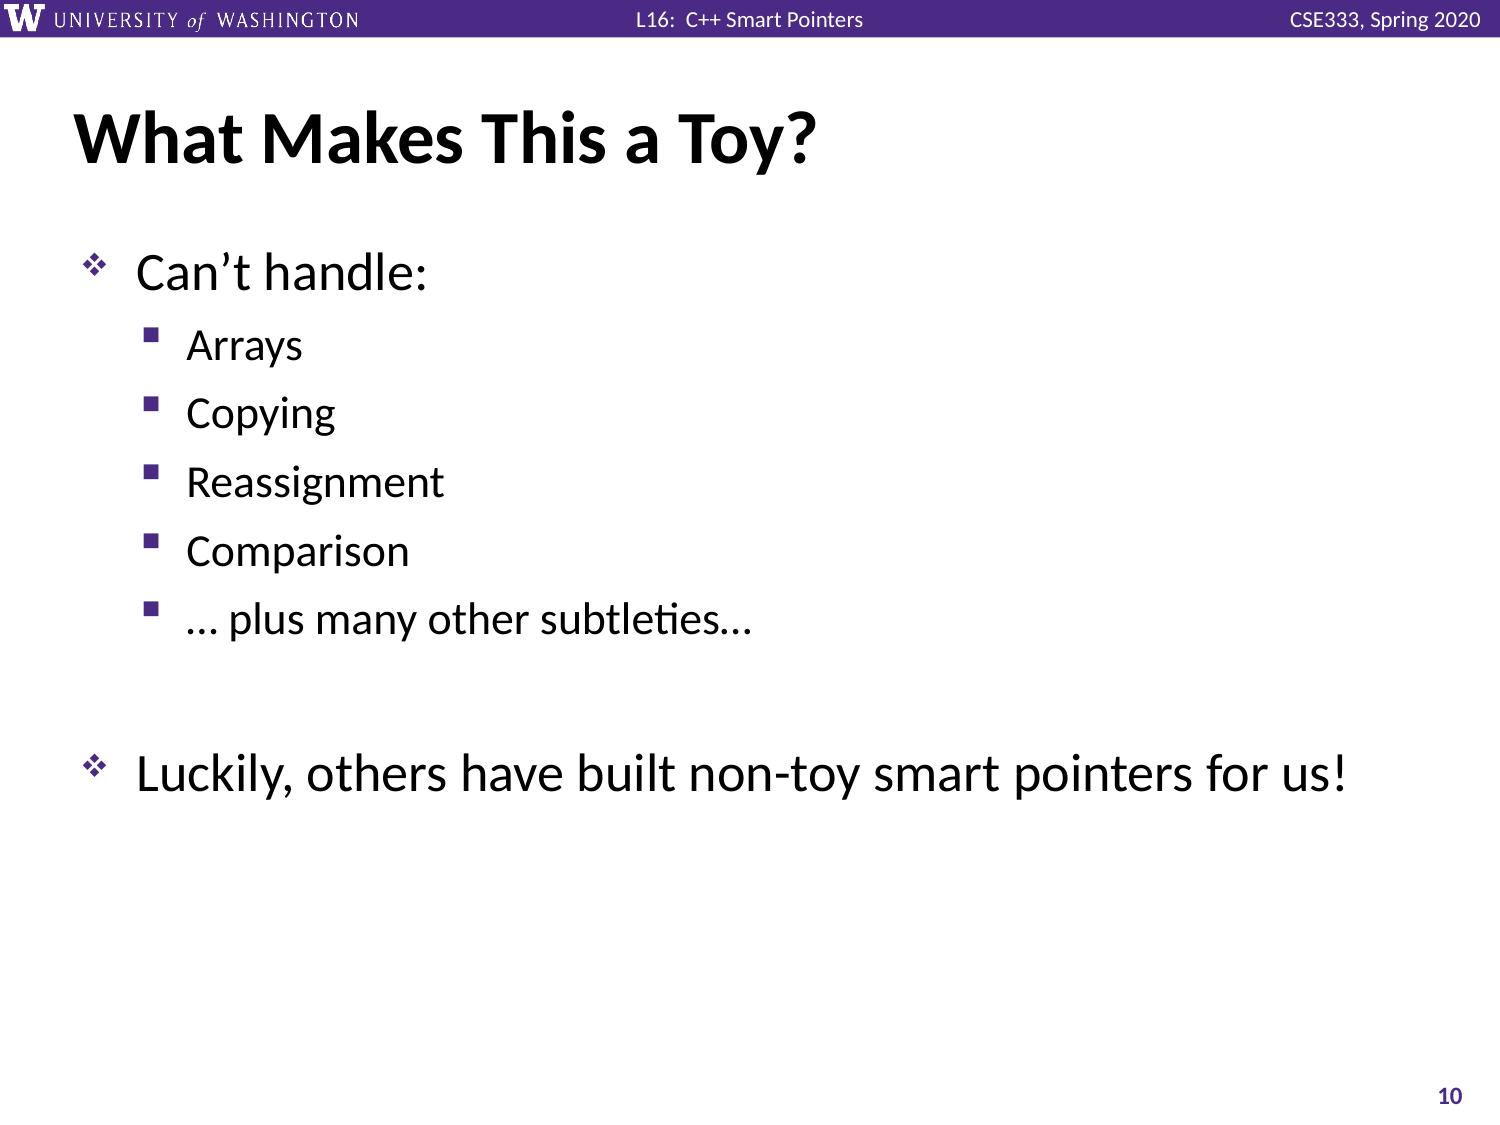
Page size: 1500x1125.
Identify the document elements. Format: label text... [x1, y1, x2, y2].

list Can’t handle: Arrays Copying Reassignment Comparison … plus many other subtleties… Luckily, others have built non-toy smart pointers for us! [64, 223, 1438, 1040]
picture [4, 4, 358, 32]
title What Makes This a Toy? [58, 71, 1438, 197]
slide_number 10 [1400, 1065, 1500, 1125]
